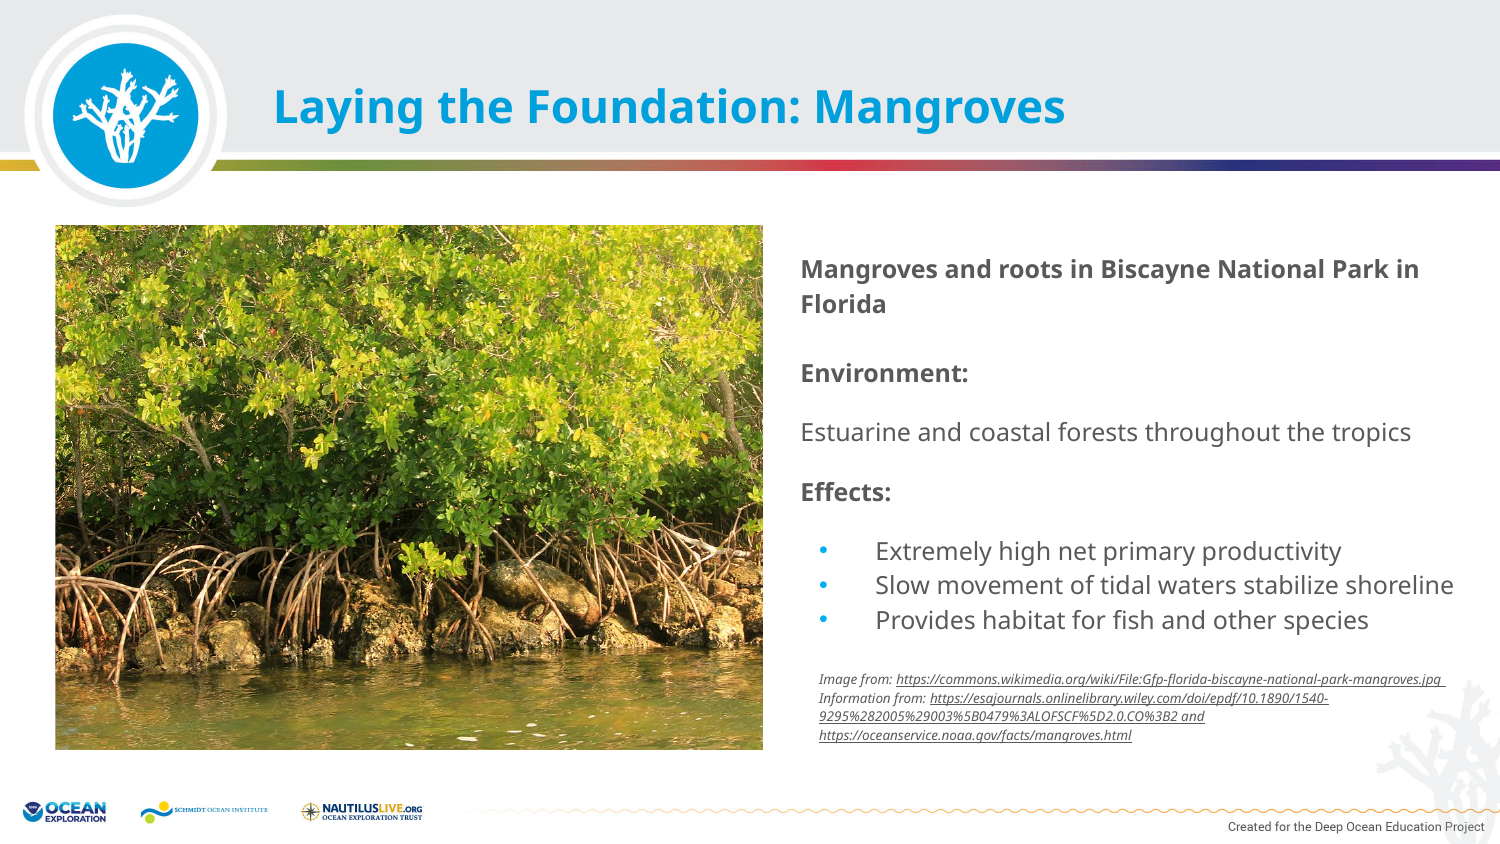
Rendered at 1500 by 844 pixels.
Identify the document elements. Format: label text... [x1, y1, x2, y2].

text_box Laying the Foundation: Mangroves [257, 62, 1500, 151]
list Mangroves and roots in Biscayne National Park in Florida Environment: Estuarine and coastal forests throughout the tropics Effects: Extremely high net primary productivity Slow movement of tidal waters stabilize shoreline Provides habitat for fish and other species Image from: https://commons.wikimedia.org/wiki/File:Gfp-florida-biscayne-national-park-mangroves.jpg Information from: https://esajournals.onlinelibrary.wiley.com/doi/epdf/10.1890/1540-9295%282005%29003%5B0479%3ALOFSCF%5D2.0.CO%3B2 and https://oceanservice.noaa.gov/facts/mangroves.html [785, 234, 1480, 750]
picture [0, 0, 1500, 844]
